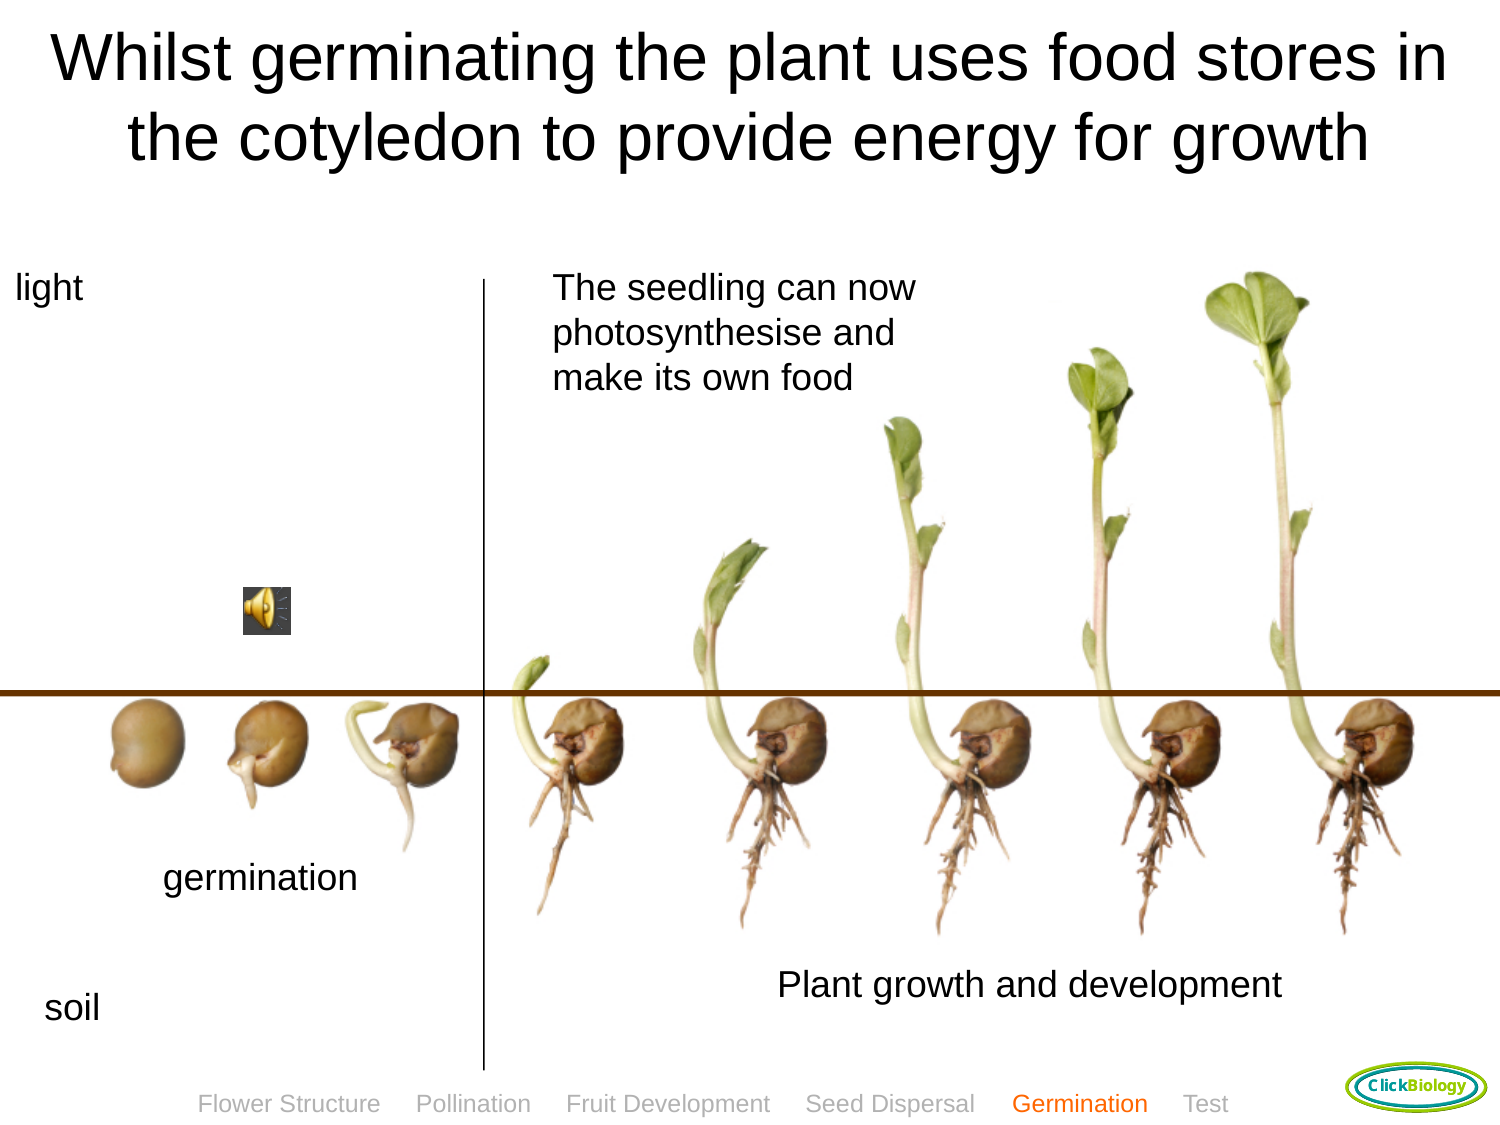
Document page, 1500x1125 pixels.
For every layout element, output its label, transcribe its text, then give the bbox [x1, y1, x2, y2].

text_box Flower Structure Pollination Fruit Development Seed Dispersal Germination Test [183, 1079, 1246, 1125]
text_box soil [29, 976, 116, 1036]
text_box Plant growth and development [762, 989, 1298, 1012]
text_box light [0, 255, 43, 316]
picture [48, 207, 1452, 981]
title Whilst germinating the plant uses food stores in the cotyledon to provide energy for growth [0, 0, 1500, 188]
